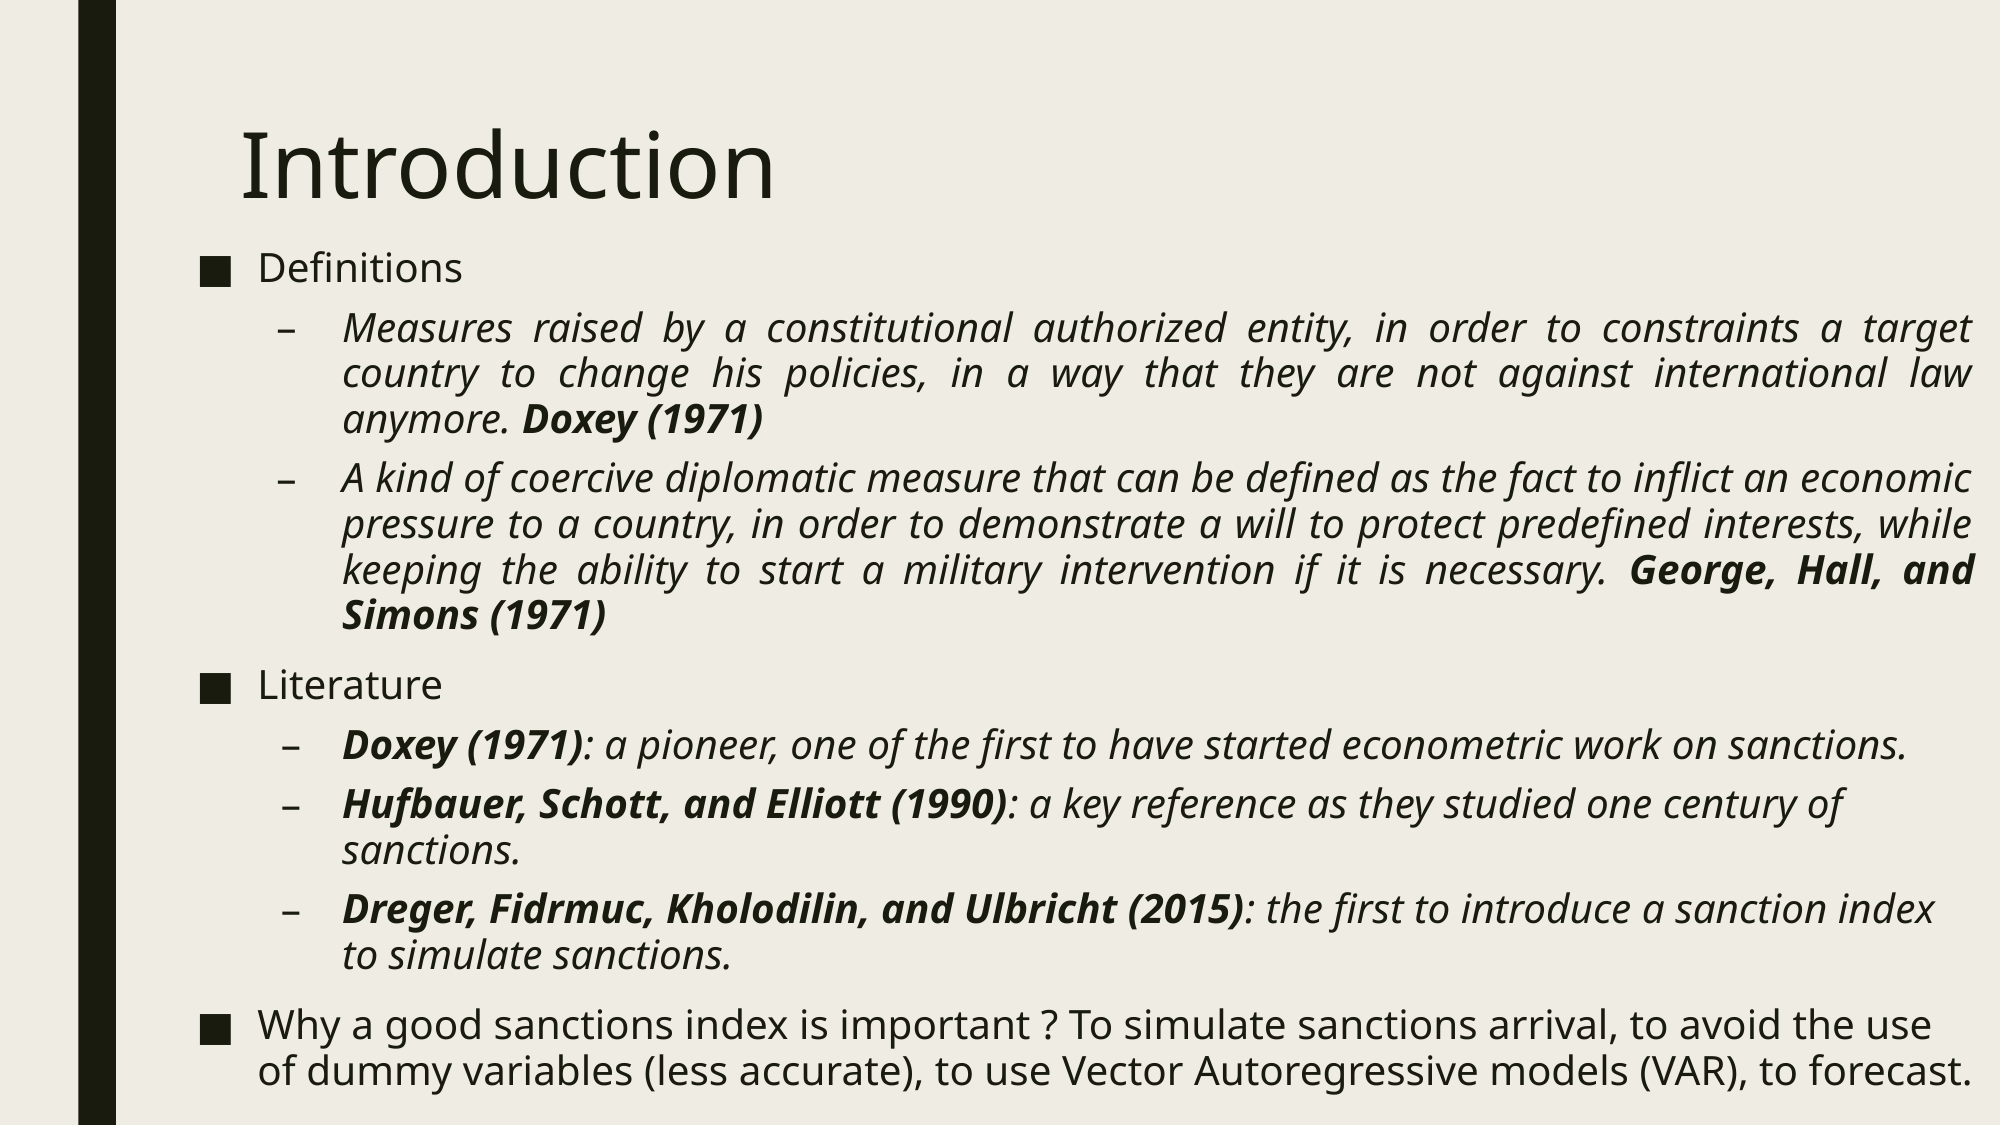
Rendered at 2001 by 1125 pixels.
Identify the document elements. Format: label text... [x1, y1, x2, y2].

list Definitions Measures raised by a constitutional authorized entity, in order to constraints a target country to change his policies, in a way that they are not against international law anymore. Doxey (1971) A kind of coercive diplomatic measure that can be defined as the fact to inflict an economic pressure to a country, in order to demonstrate a will to protect predefined interests, while keeping the ability to start a military intervention if it is necessary. George, Hall, and Simons (1971) Literature Doxey (1971): a pioneer, one of the first to have started econometric work on sanctions. Hufbauer, Schott, and Elliott (1990): a key reference as they studied one century of sanctions. Dreger, Fidrmuc, Kholodilin, and Ulbricht (2015): the first to introduce a sanction index to simulate sanctions. Why a good sanctions index is important ? To simulate sanctions arrival, to avoid the use of dummy variables (less accurate), to use Vector Autoregressive models (VAR), to forecast. [181, 238, 1991, 1125]
title Introduction [224, 112, 1801, 238]
